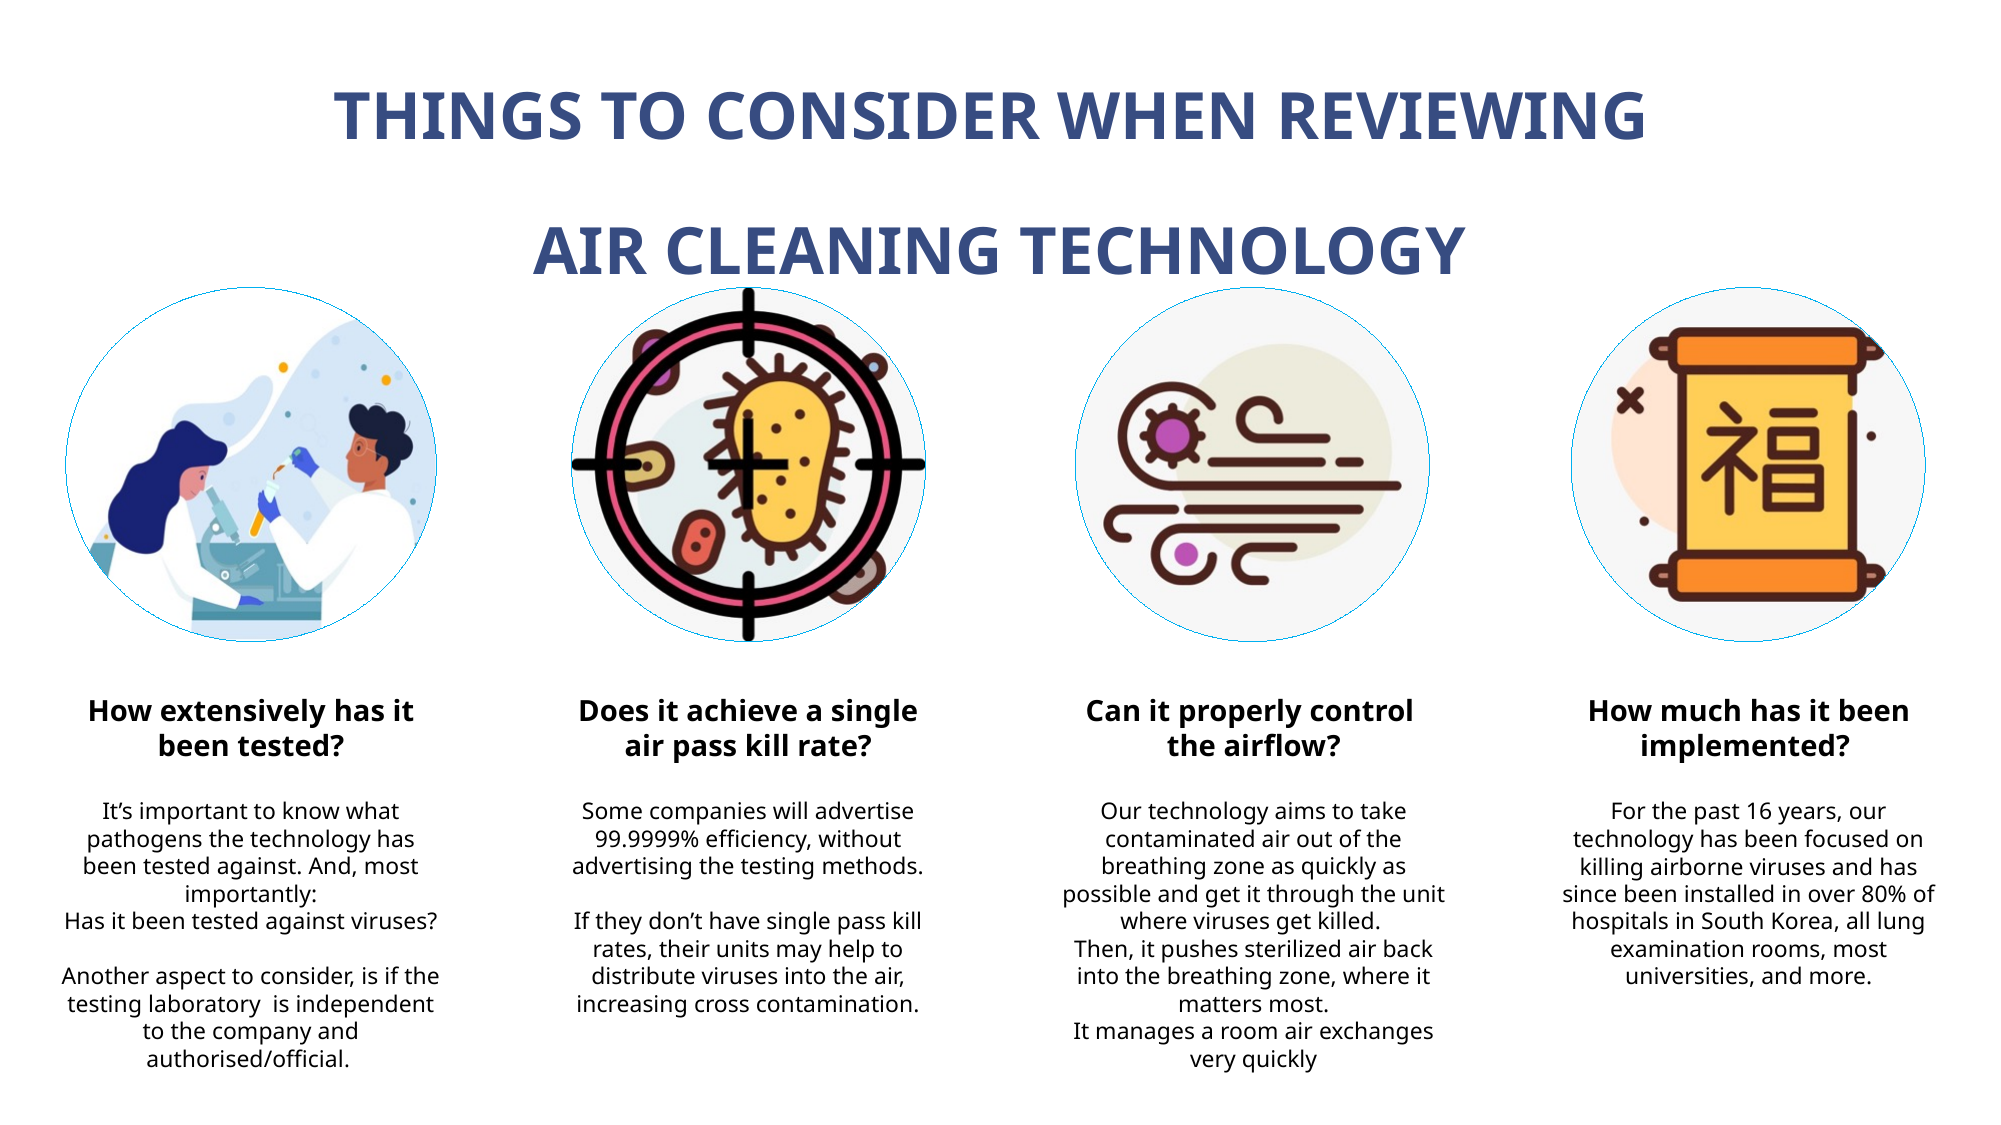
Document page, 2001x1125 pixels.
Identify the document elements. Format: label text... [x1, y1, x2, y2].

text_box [1044, 287, 1463, 1084]
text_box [1542, 287, 1956, 973]
text_box THINGS TO CONSIDER WHEN REVIEWING AIR CLEANING TECHNOLOGY [0, 51, 2000, 158]
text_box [44, 287, 458, 1029]
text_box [541, 287, 955, 1029]
